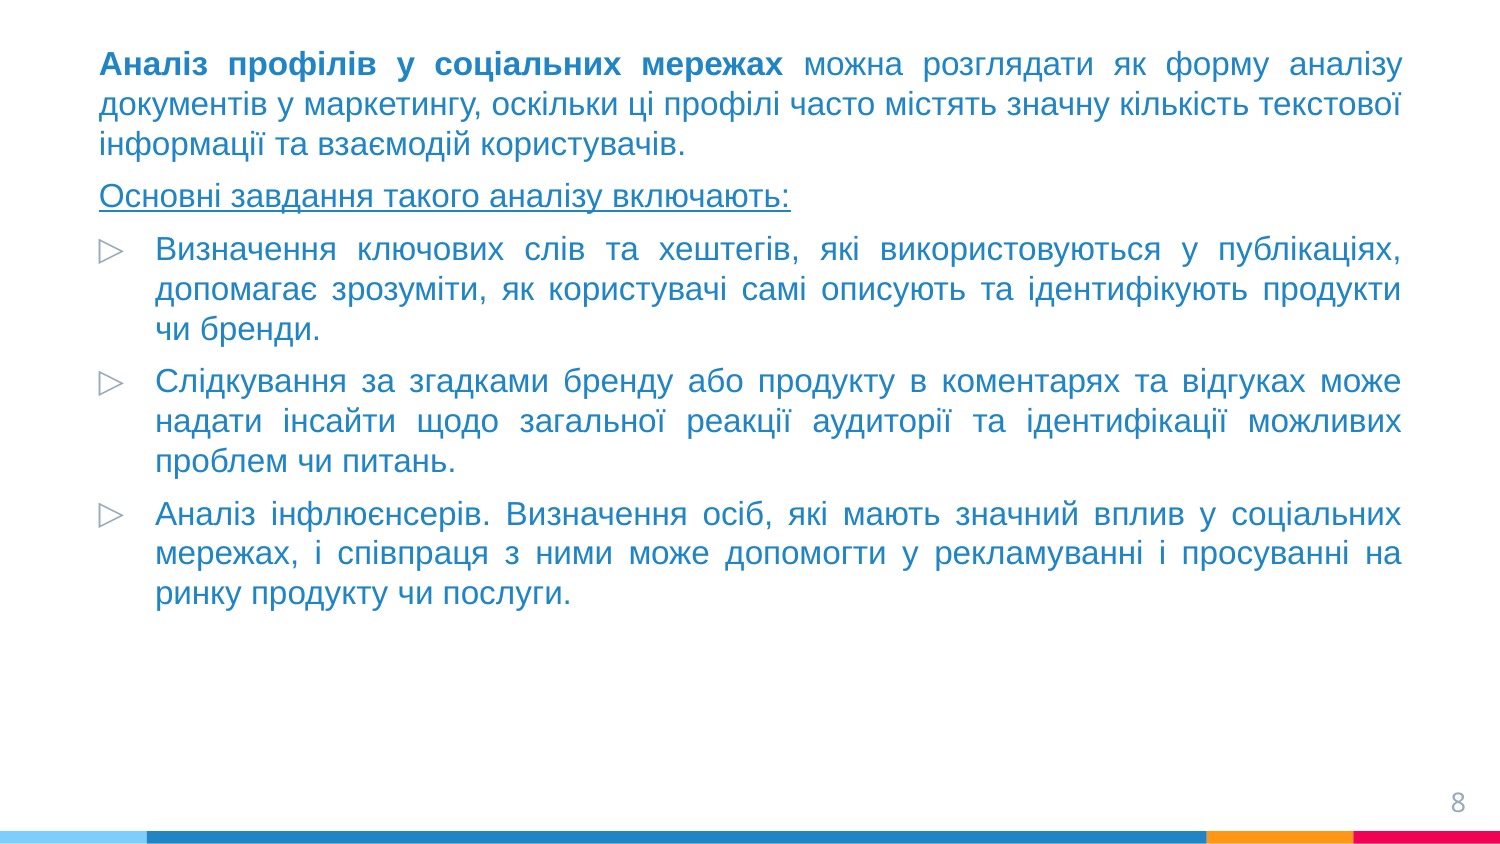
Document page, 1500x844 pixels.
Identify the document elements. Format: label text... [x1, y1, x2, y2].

list Аналіз профілів у соціальних мережах можна розглядати як форму аналізу документів у маркетингу, оскільки ці профілі часто містять значну кількість текстової інформації та взаємодій користувачів. Основні завдання такого аналізу включають: Визначення ключових слів та хештегів, які використовуються у публікаціях, допомагає зрозуміти, як користувачі самі описують та ідентифікують продукти чи бренди. Слідкування за згадками бренду або продукту в коментарях та відгуках може надати інсайти щодо загальної реакції аудиторії та ідентифікації можливих проблем чи питань. Аналіз інфлюєнсерів. Визначення осіб, які мають значний вплив у соціальних мережах, і співпраця з ними може допомогти у рекламуванні і просуванні на ринку продукту чи послуги. [65, 27, 1419, 691]
slide_number 8 [1391, 770, 1482, 822]
